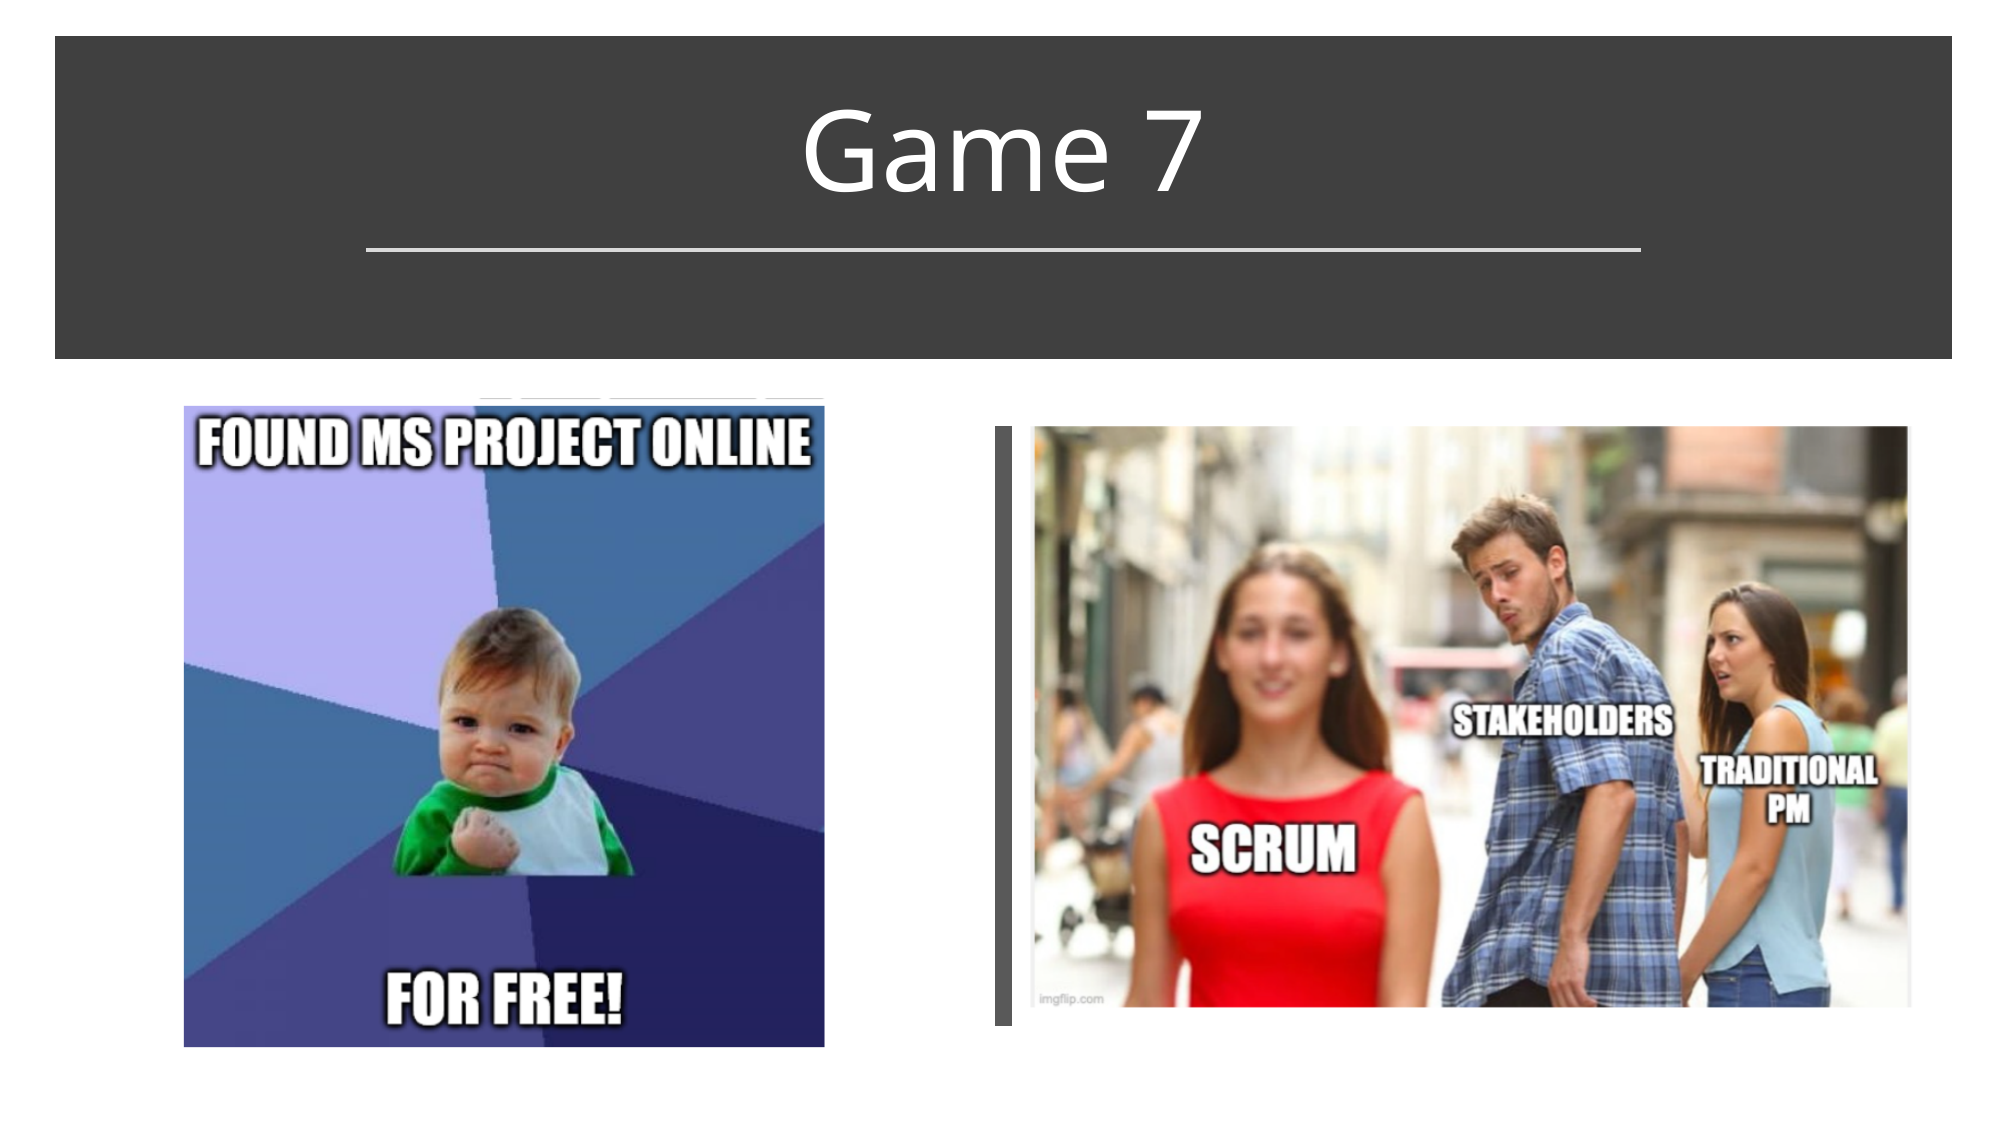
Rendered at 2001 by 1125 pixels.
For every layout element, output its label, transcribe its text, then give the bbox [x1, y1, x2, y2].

title Game 7 [89, 71, 1917, 224]
picture [1026, 413, 1922, 1014]
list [176, 398, 828, 1054]
text_box [64, 45, 1942, 350]
